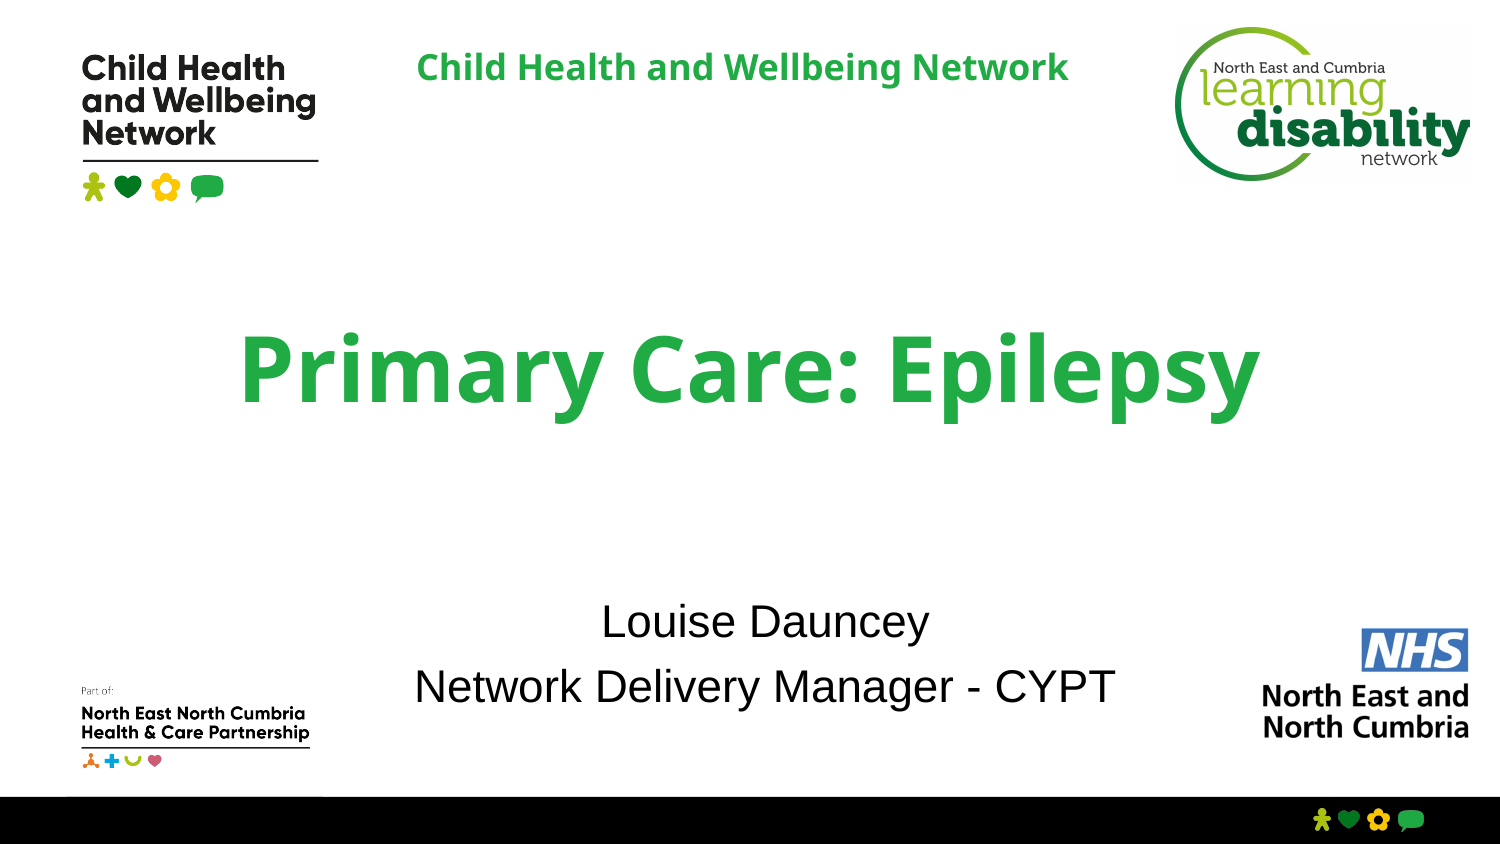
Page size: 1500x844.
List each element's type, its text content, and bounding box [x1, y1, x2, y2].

picture [81, 49, 326, 203]
picture [1258, 628, 1470, 745]
picture [1312, 803, 1433, 832]
text_box Primary Care: Epilepsy [69, 303, 1431, 428]
subtitle Louise Dauncey Network Delivery Manager - CYPT [203, 590, 1329, 783]
picture [81, 684, 338, 768]
picture [1175, 27, 1470, 181]
title Child Health and Wellbeing Network [264, 42, 1231, 210]
text_box [65, 796, 324, 844]
